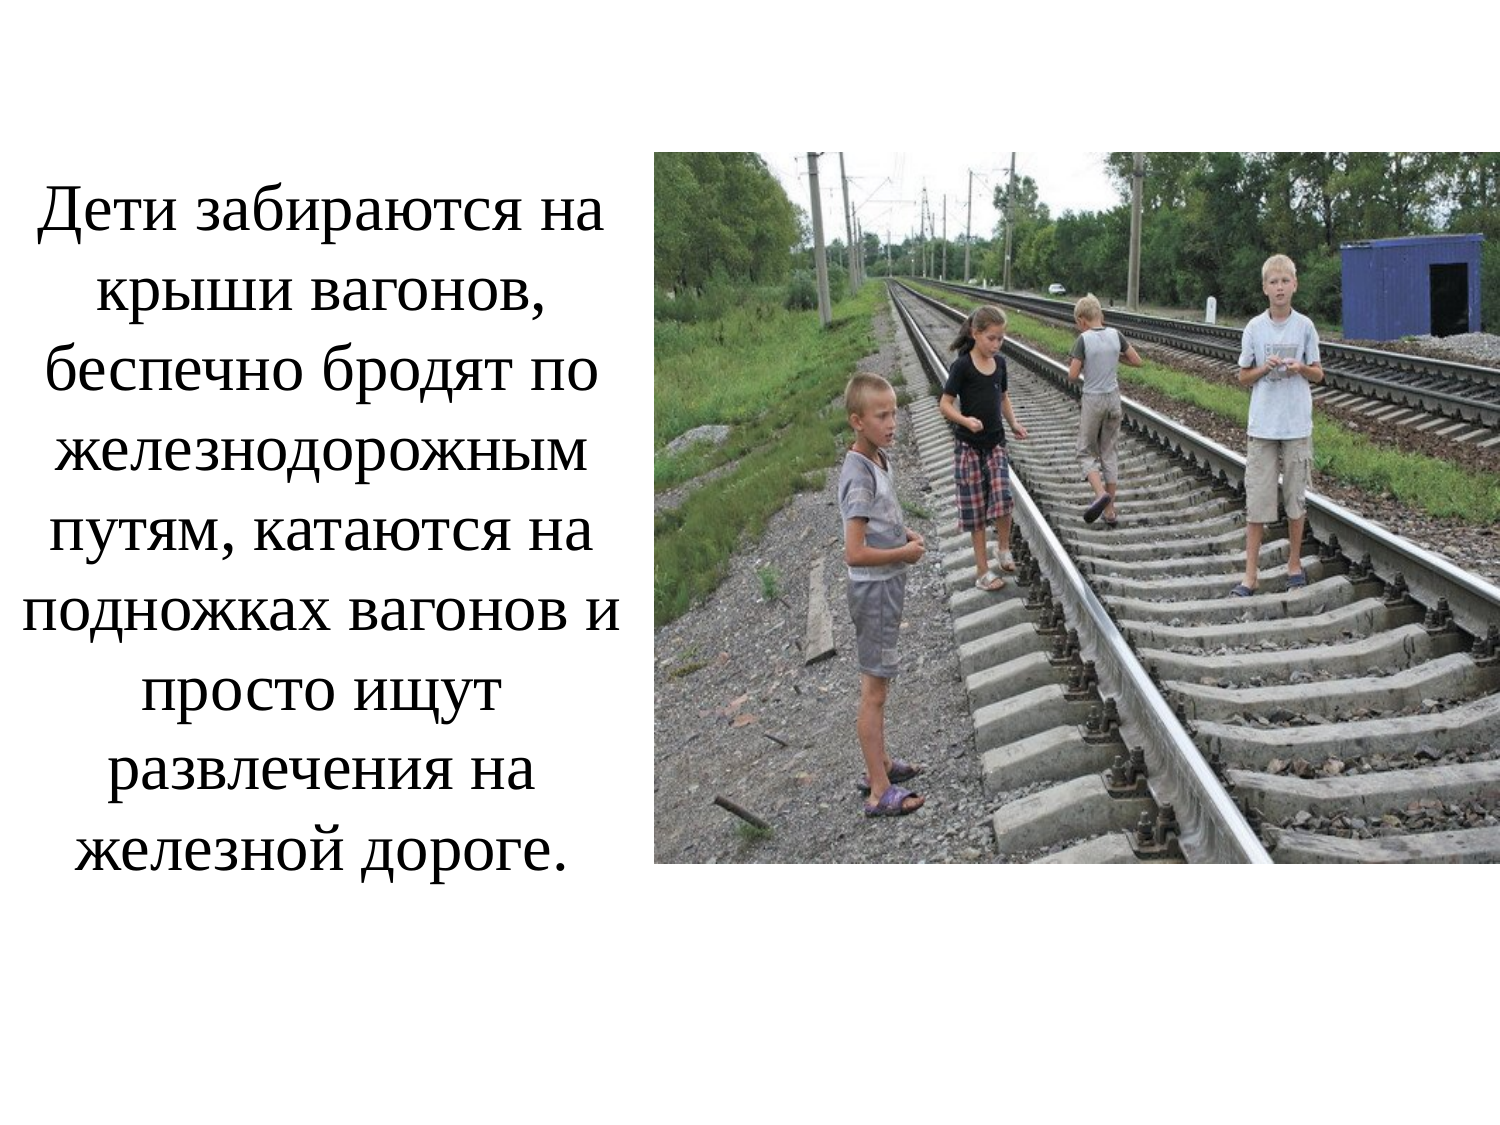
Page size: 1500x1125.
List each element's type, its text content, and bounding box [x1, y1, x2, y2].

picture [654, 152, 1500, 864]
text_box Дети забираются на крыши вагонов, беспечно бродят по железнодорожным путям, катаются на подножках вагонов и просто ищут развлечения на железной дороге. [0, 155, 645, 891]
